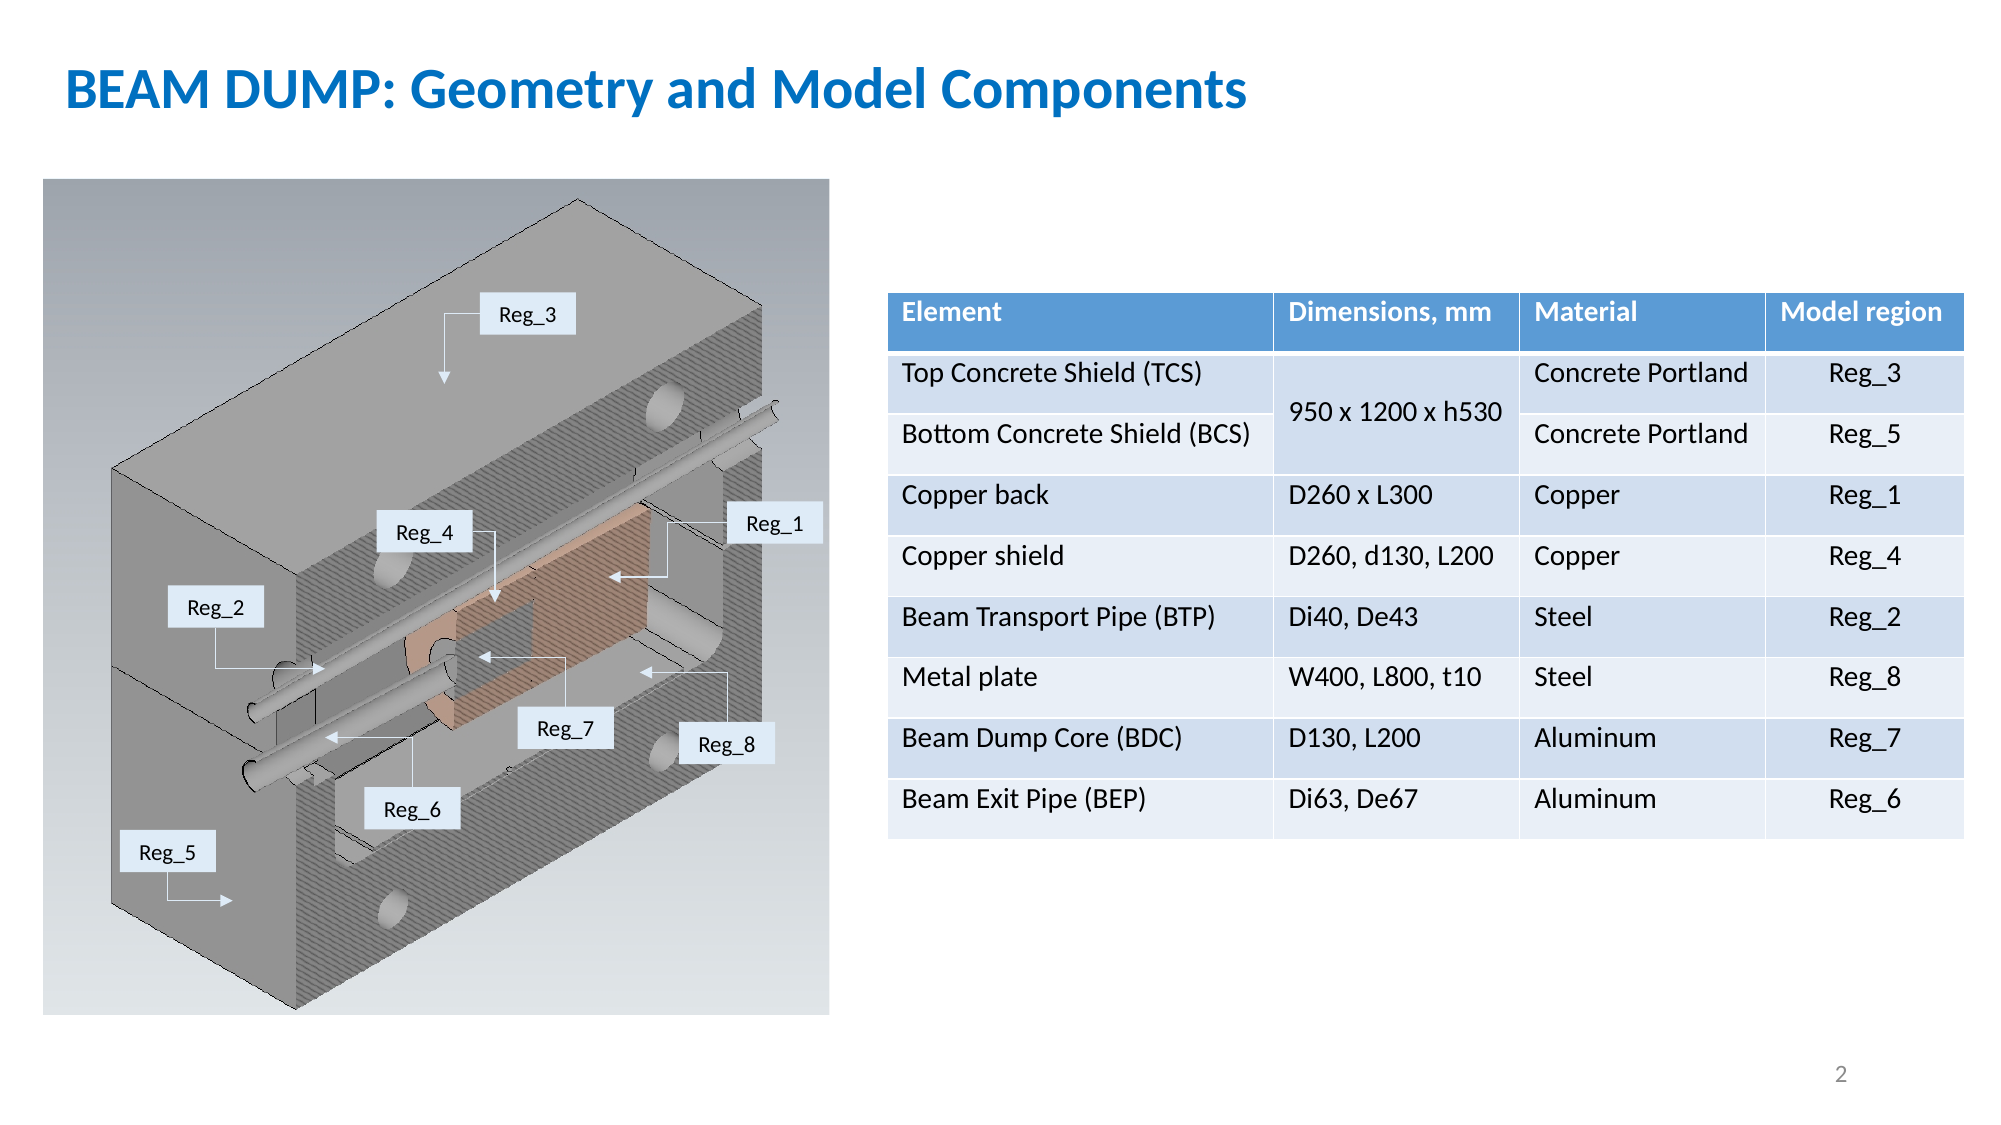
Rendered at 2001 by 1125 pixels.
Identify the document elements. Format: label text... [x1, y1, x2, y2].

table_cell Steel [1520, 658, 1765, 717]
table_cell D130, L200 [1274, 719, 1519, 778]
table_cell Reg_2 [1766, 597, 1964, 657]
table_cell Aluminum [1520, 780, 1765, 839]
table_cell Reg_8 [1766, 658, 1964, 717]
table_cell Concrete Portland [1520, 415, 1765, 474]
table_cell Reg_7 [1766, 719, 1964, 778]
slide_number 2 [1412, 1042, 1863, 1103]
table_cell Aluminum [1520, 719, 1765, 778]
table_cell Reg_1 [1766, 476, 1964, 535]
table_cell D260 x L300 [1274, 476, 1519, 535]
table_cell Copper [1520, 476, 1765, 535]
text_box BEAM DUMP: Geometry and Model Components [50, 42, 1264, 128]
table_cell Copper back [888, 476, 1273, 535]
table_header Material [1520, 293, 1765, 351]
table_cell Top Concrete Shield (TCS) [888, 356, 1273, 413]
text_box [43, 178, 830, 1015]
table_cell W400, L800, t10 [1274, 658, 1519, 717]
table_cell Copper [1520, 537, 1765, 596]
table_cell D260, d130, L200 [1274, 537, 1519, 596]
table_header Dimensions, mm [1274, 293, 1519, 351]
table_cell Bottom Concrete Shield (BCS) [888, 415, 1273, 474]
table_cell Di40, De43 [1274, 597, 1519, 657]
table_cell Reg_3 [1766, 356, 1964, 413]
table_cell 950 x 1200 x h530 [1274, 356, 1519, 474]
table_cell Steel [1520, 597, 1765, 657]
table_header Model region [1766, 293, 1964, 351]
table_cell Beam Dump Core (BDC) [888, 719, 1273, 778]
table_cell Reg_4 [1766, 537, 1964, 596]
table_header Element [888, 293, 1273, 351]
table_cell Reg_6 [1766, 780, 1964, 839]
table_cell Beam Transport Pipe (BTP) [888, 597, 1273, 657]
table_cell Metal plate [888, 658, 1273, 717]
table_cell Concrete Portland [1520, 356, 1765, 413]
table_cell Beam Exit Pipe (BEP) [888, 780, 1273, 839]
table_cell Copper shield [888, 537, 1273, 596]
table_cell Di63, De67 [1274, 780, 1519, 839]
table_cell Reg_5 [1766, 415, 1964, 474]
